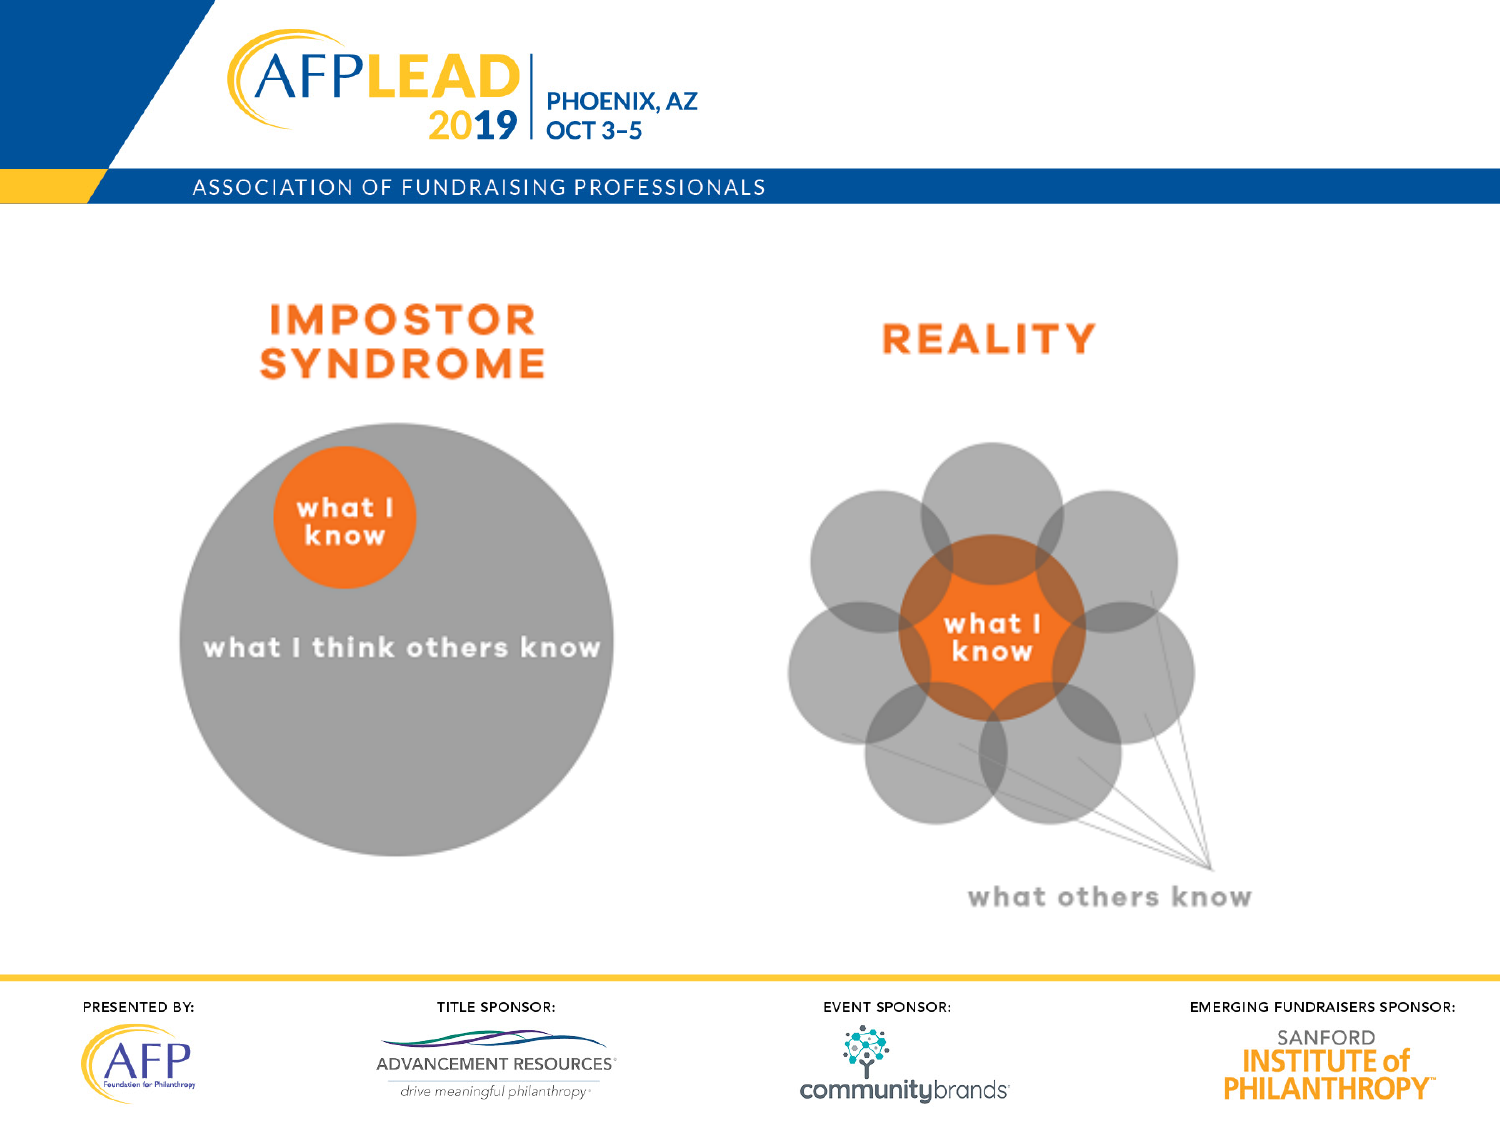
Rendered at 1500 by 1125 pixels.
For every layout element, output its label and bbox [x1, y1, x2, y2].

picture [0, 0, 1500, 1125]
list [108, 226, 1317, 972]
